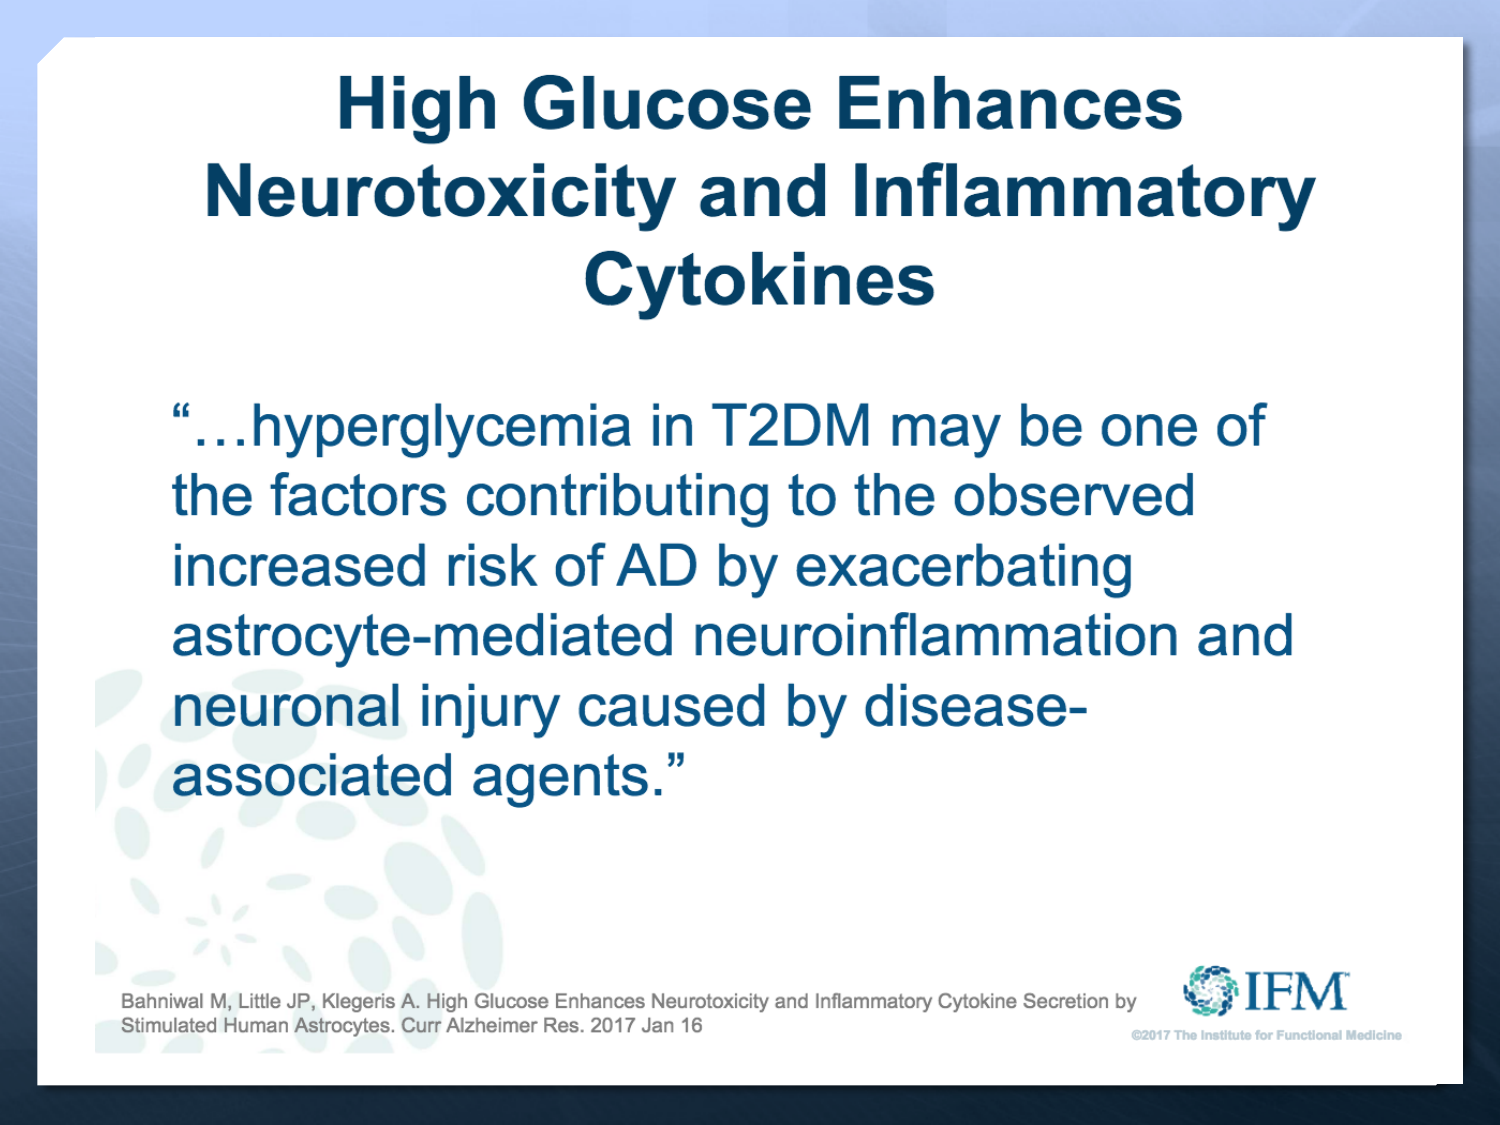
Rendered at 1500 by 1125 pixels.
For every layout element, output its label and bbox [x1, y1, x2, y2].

picture [95, 36, 1463, 1084]
